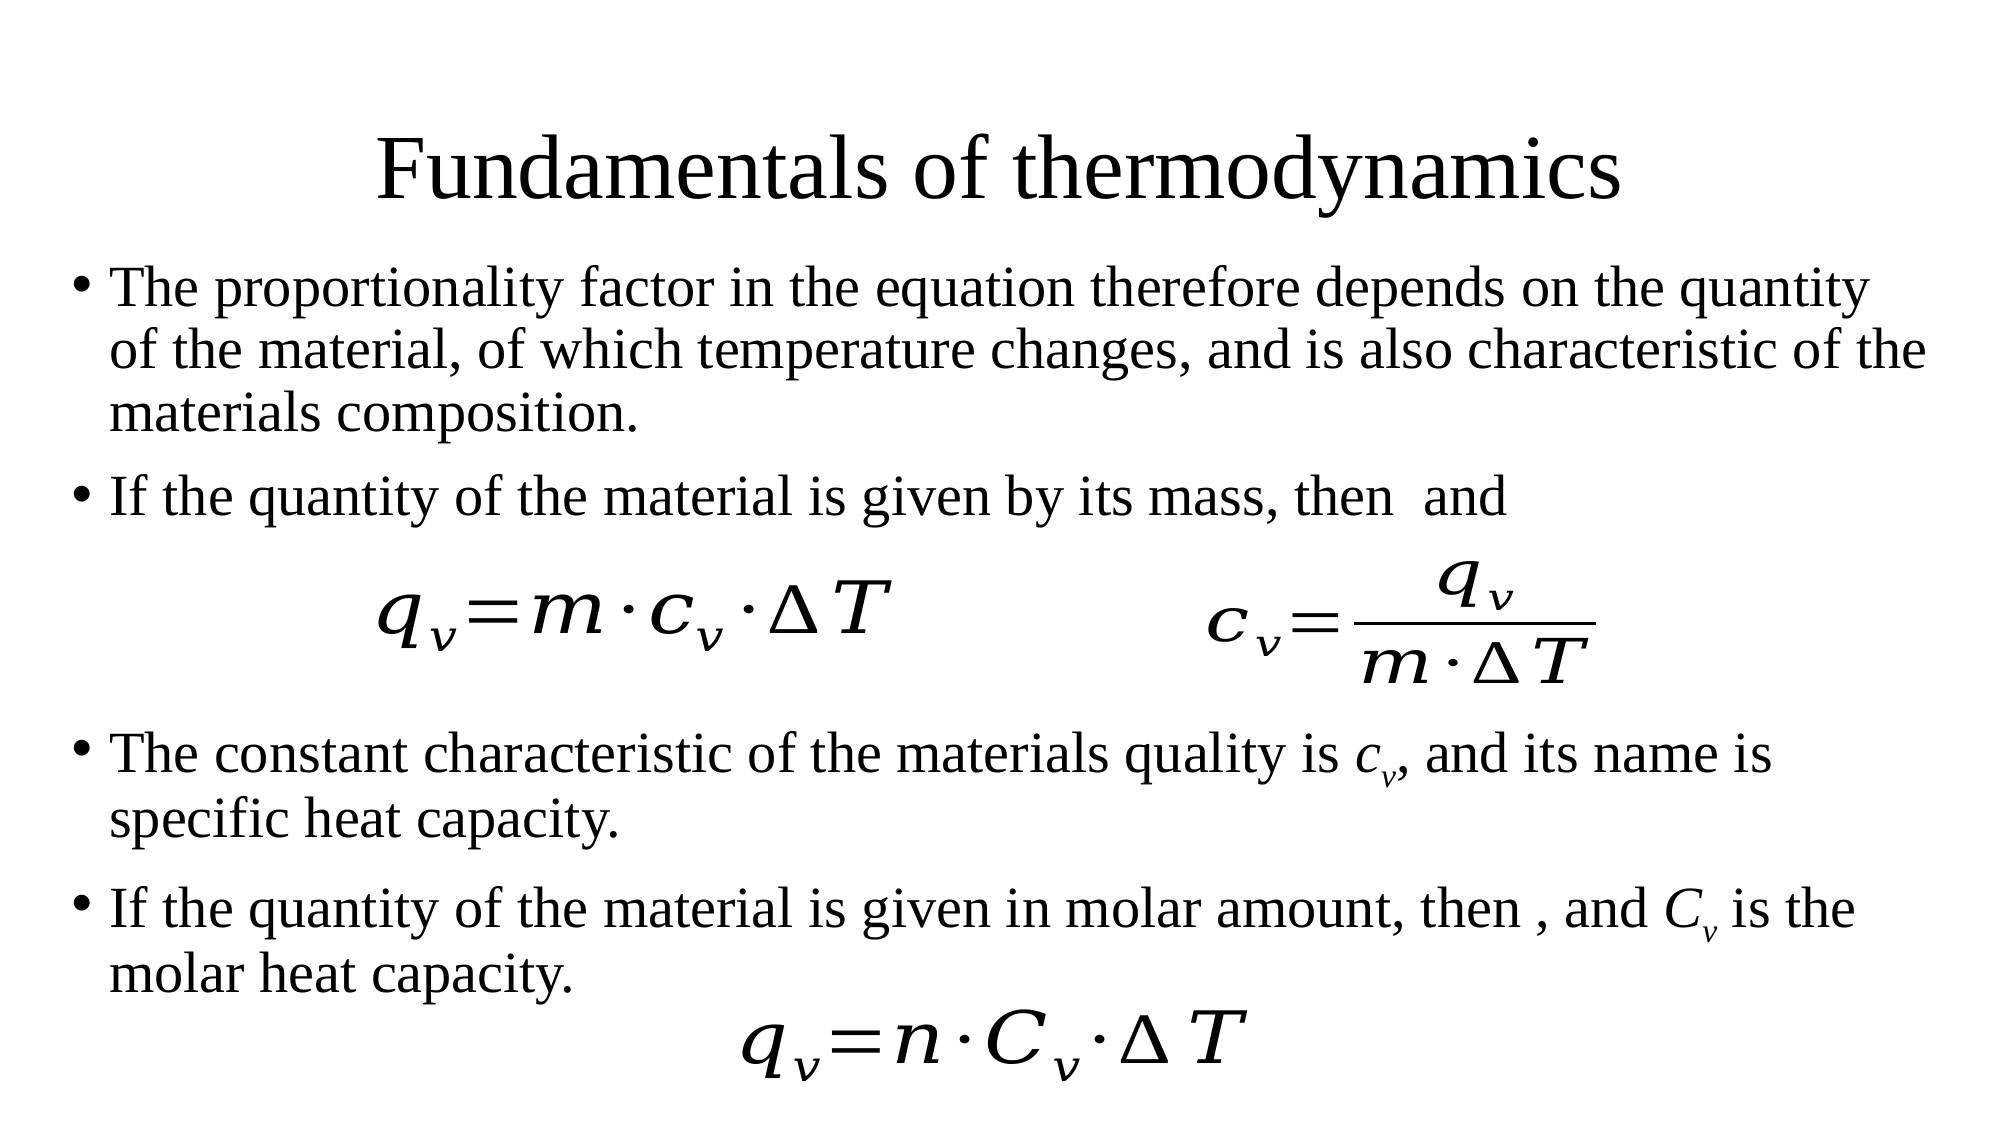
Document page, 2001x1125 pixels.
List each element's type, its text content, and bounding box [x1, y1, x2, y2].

title Fundamentals of thermodynamics [137, 59, 1863, 278]
